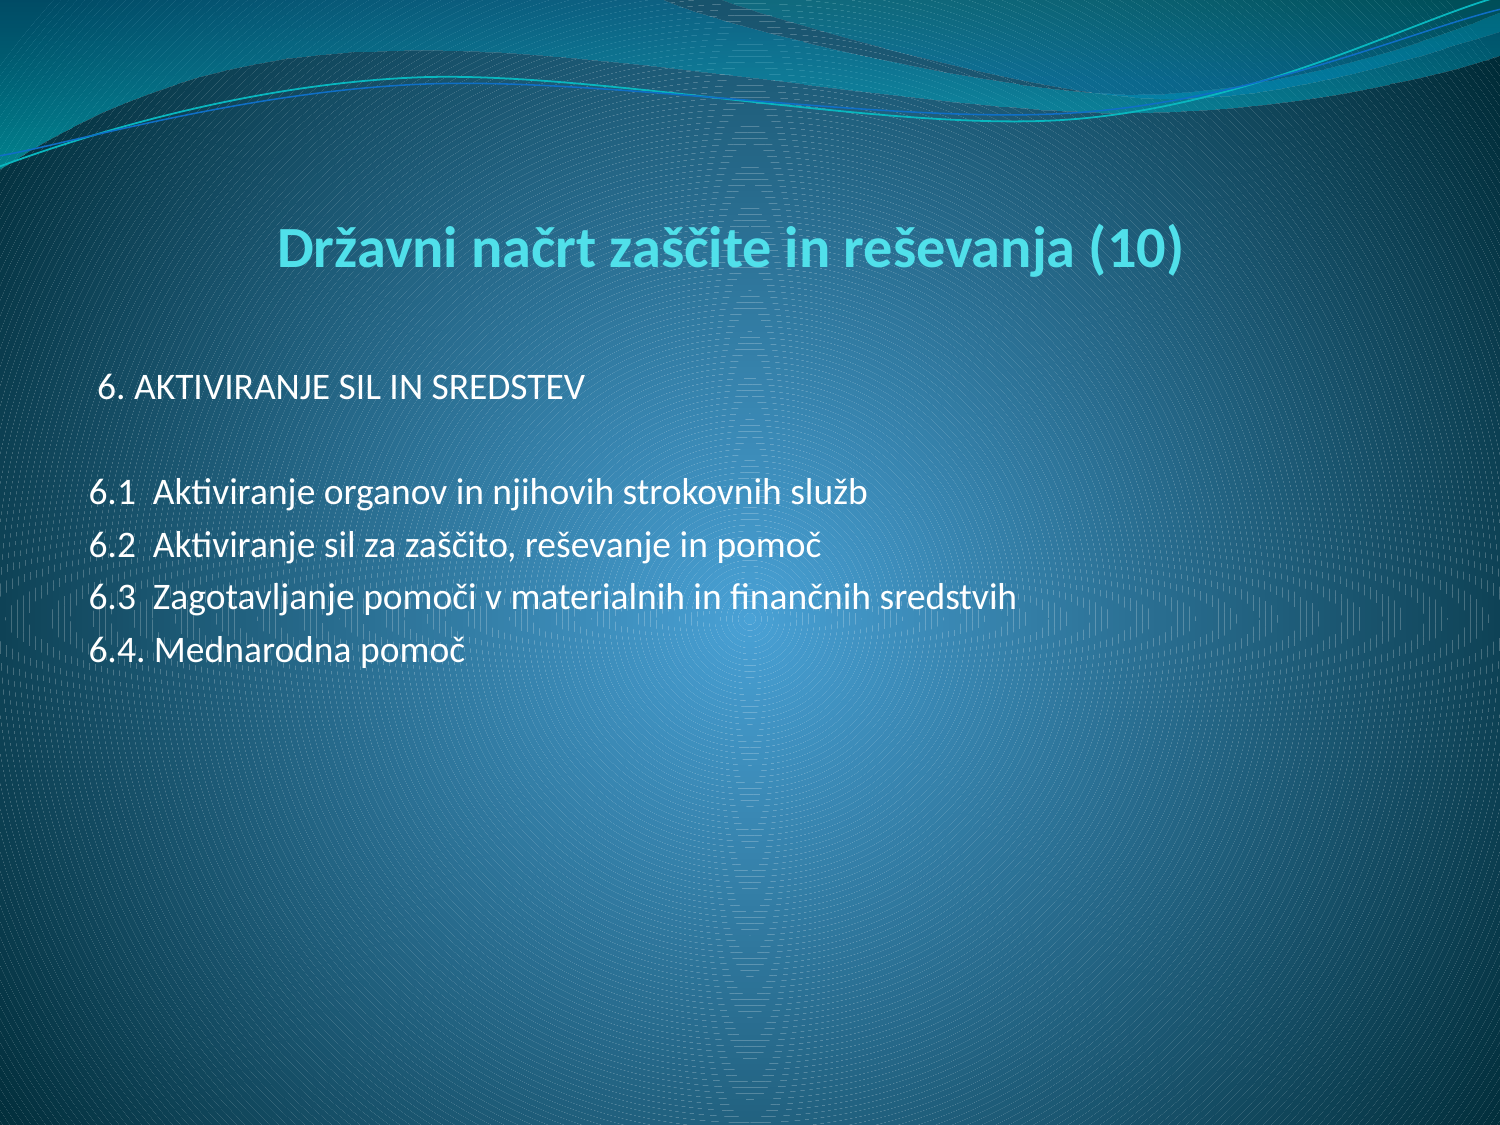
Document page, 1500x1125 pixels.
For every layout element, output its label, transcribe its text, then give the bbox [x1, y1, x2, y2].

subtitle 6. AKTIVIRANJE SIL IN SREDSTEV 6.1 Aktiviranje organov in njihovih strokovnih služb 6.2 Aktiviranje sil za zaščito, reševanje in pomoč 6.3 Zagotavljanje pomoči v materialnih in finančnih sredstvih 6.4. Mednarodna pomoč [88, 302, 1377, 1106]
title Državni načrt zaščite in reševanja (10) [88, 208, 1377, 279]
